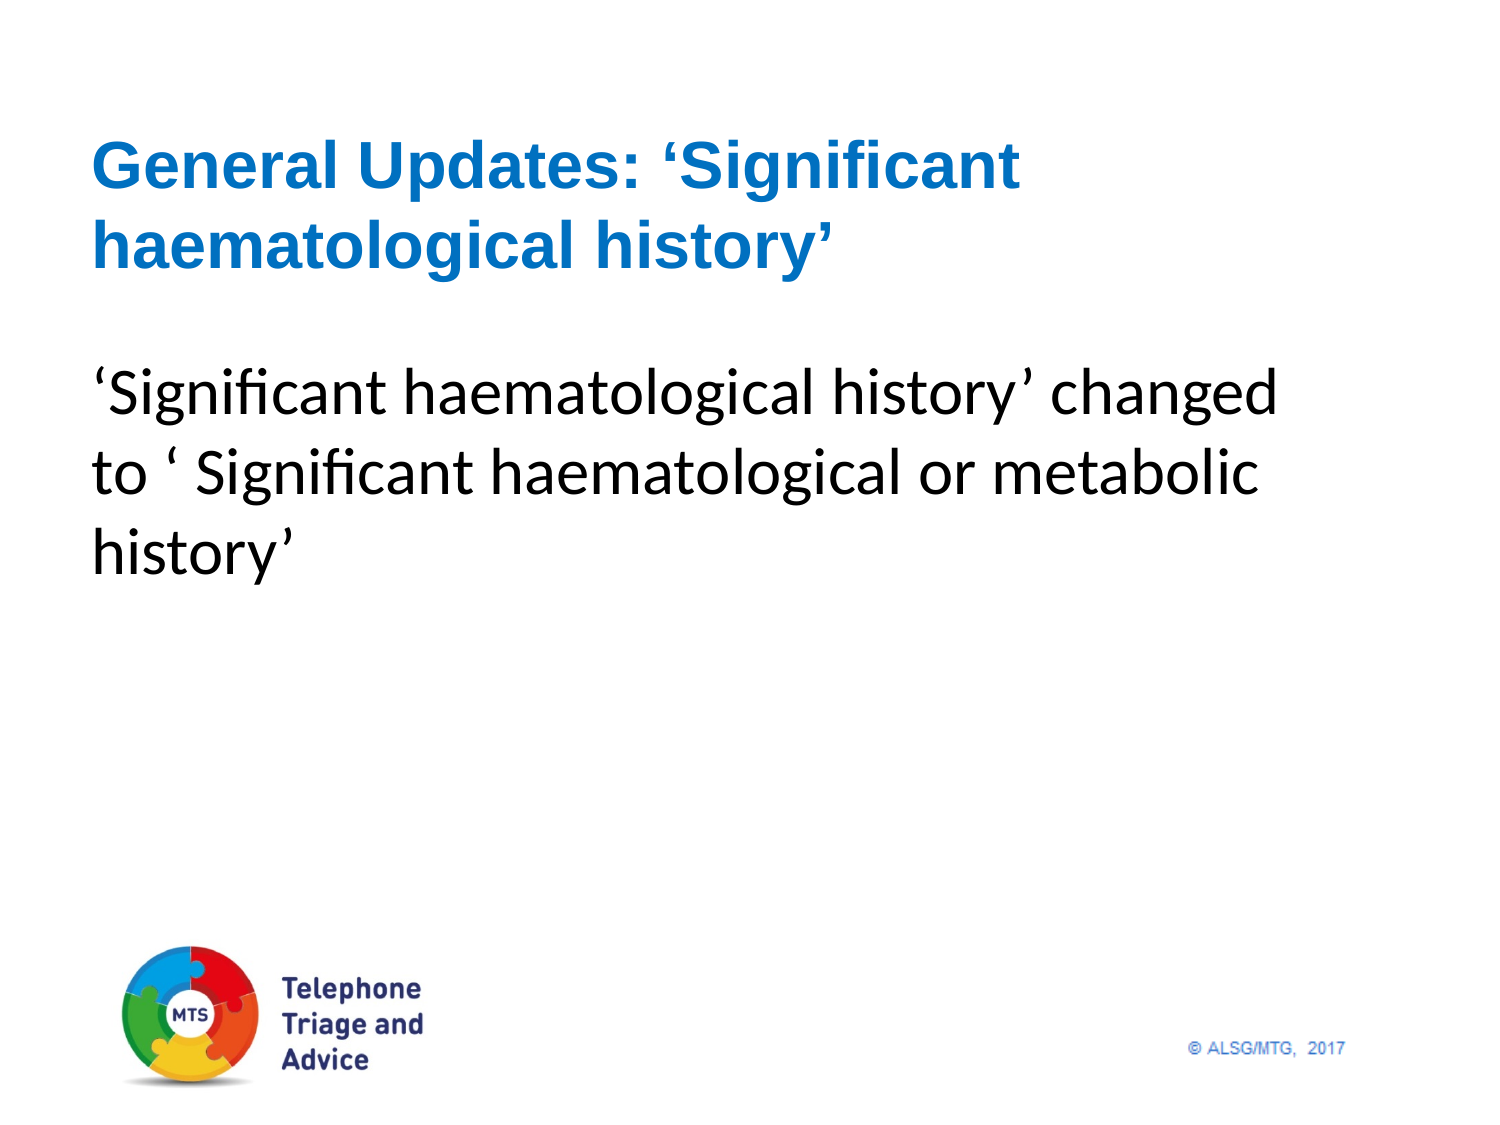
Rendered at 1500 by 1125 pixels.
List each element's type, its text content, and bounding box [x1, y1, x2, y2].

list General Updates: ‘Significant haematological history’ [76, 184, 1442, 290]
picture [1151, 1005, 1377, 1085]
list ‘Significant haematological history’ changed to ‘ Significant haematological or metabolic history’ [76, 340, 1362, 801]
picture [100, 928, 444, 1099]
